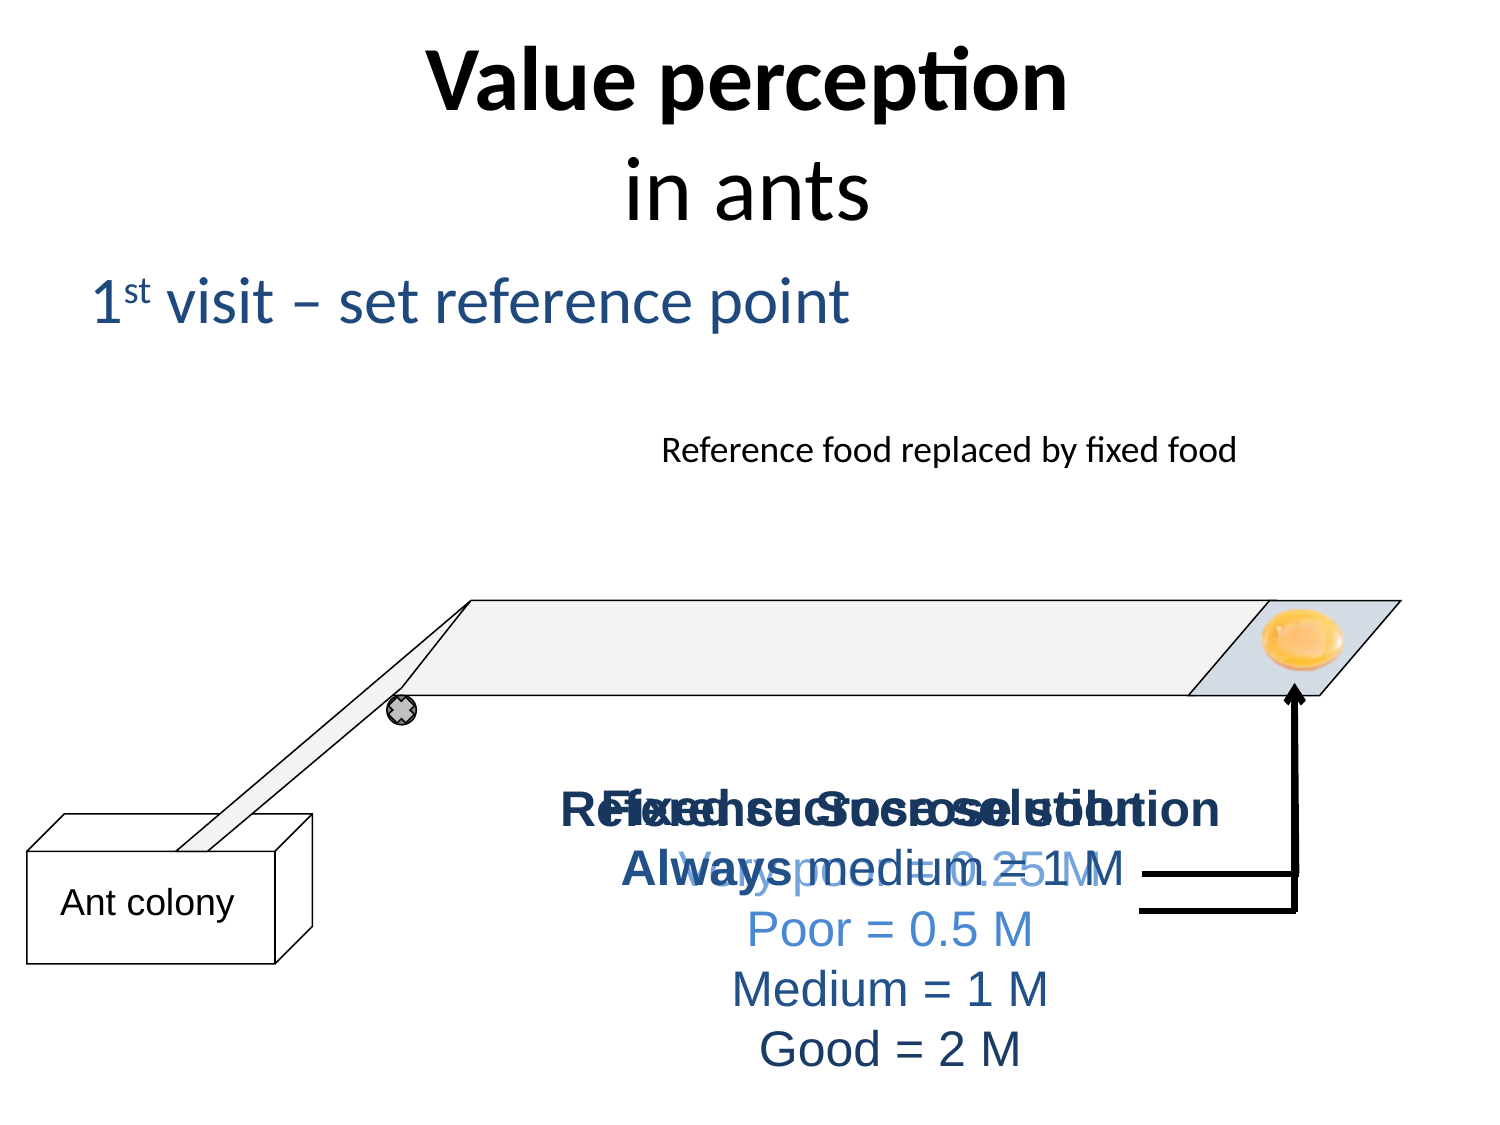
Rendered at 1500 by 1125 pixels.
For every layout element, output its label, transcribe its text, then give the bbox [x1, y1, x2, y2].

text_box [26, 600, 1244, 964]
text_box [1301, 600, 1402, 964]
picture [1250, 593, 1364, 689]
text_box 1st visit – set reference point [75, 249, 950, 345]
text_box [512, 682, 1300, 955]
text_box Value perception in ants [0, 11, 1497, 246]
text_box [529, 963, 1297, 1125]
text_box Reference food replaced by fixed food [646, 417, 1254, 478]
